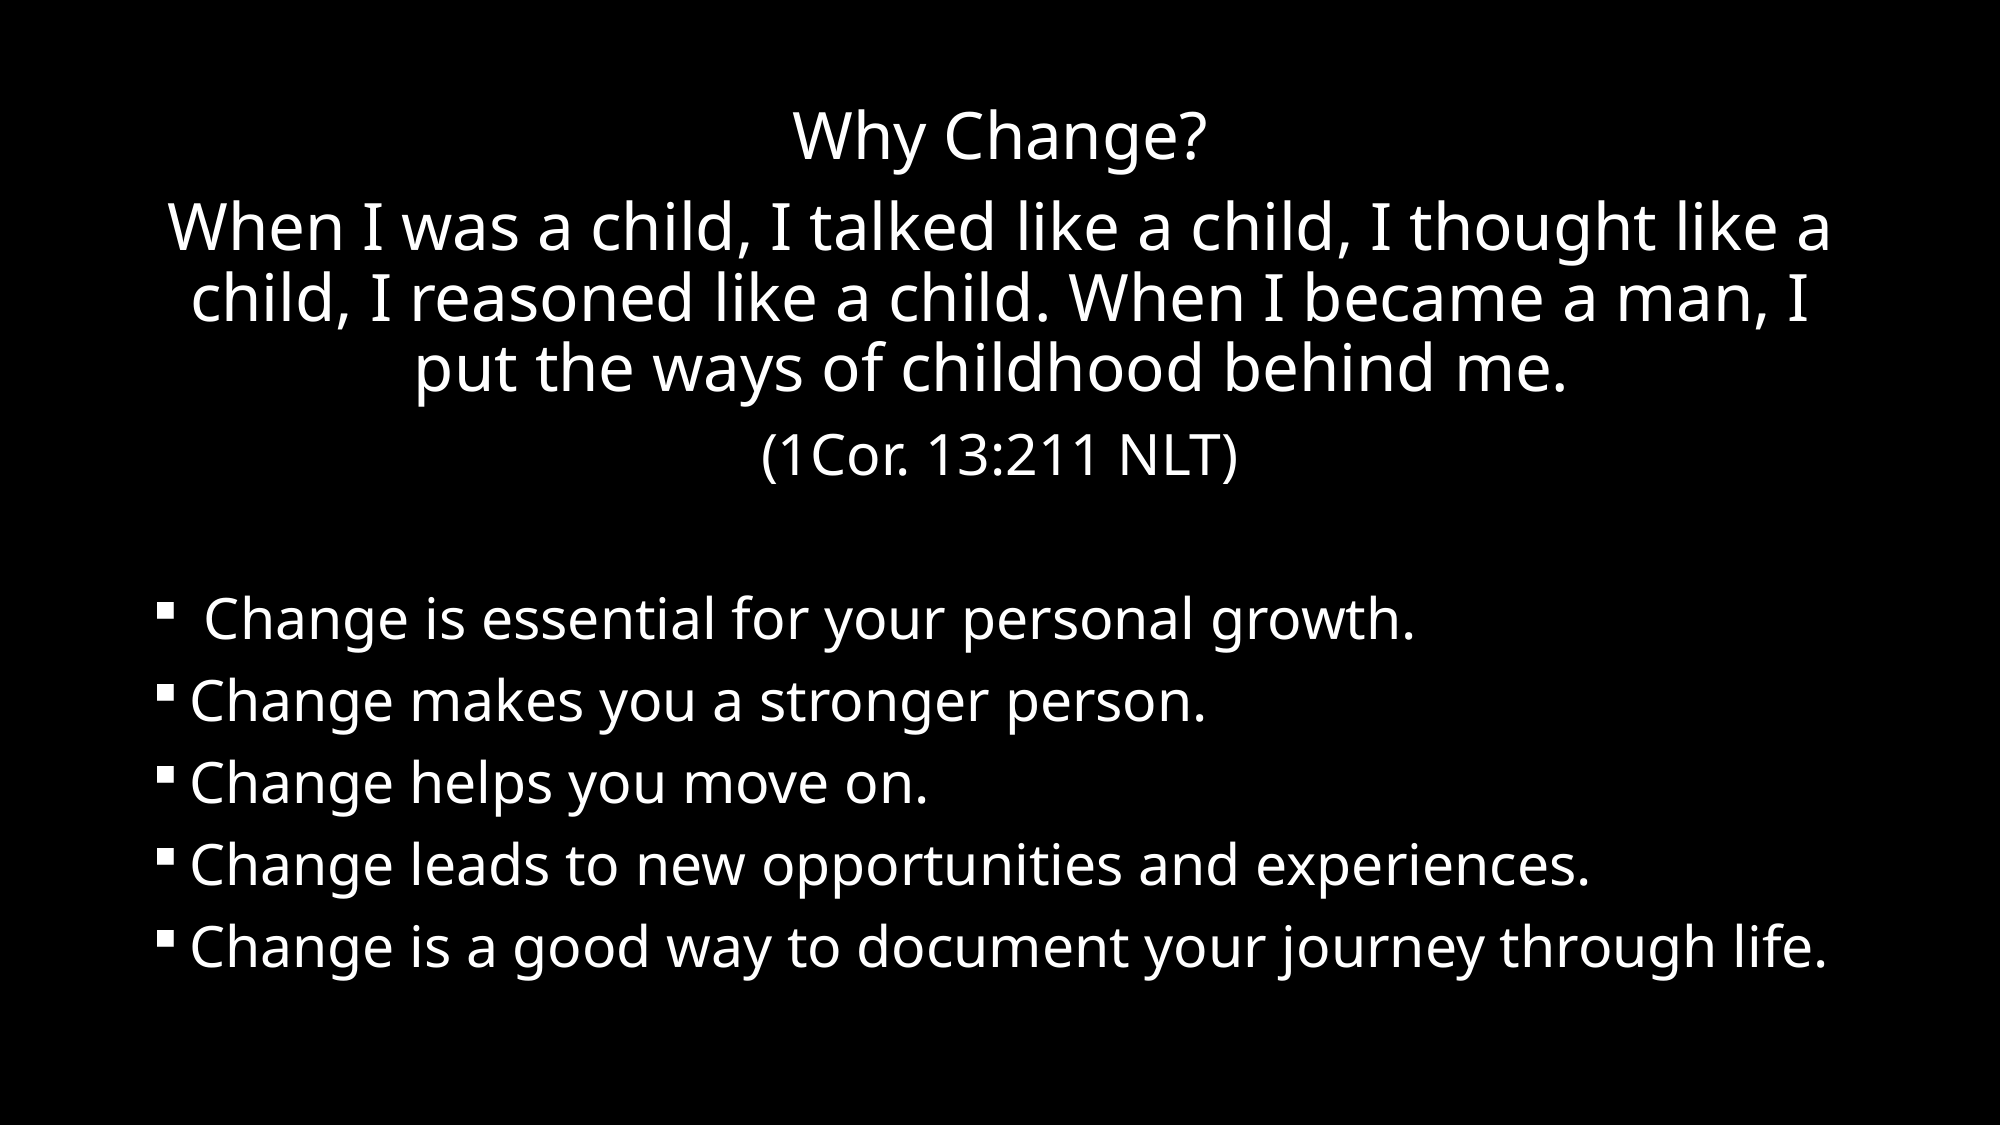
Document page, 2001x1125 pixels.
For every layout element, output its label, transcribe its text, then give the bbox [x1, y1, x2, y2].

list Why Change? When I was a child, I talked like a child, I thought like a child, I reasoned like a child. When I became a man, I put the ways of childhood behind me. (1Cor. 13:211 NLT) Change is essential for your personal growth. Change makes you a stronger person. Change helps you move on. Change leads to new opportunities and experiences. Change is a good way to document your journey through life. [137, 95, 1863, 1014]
